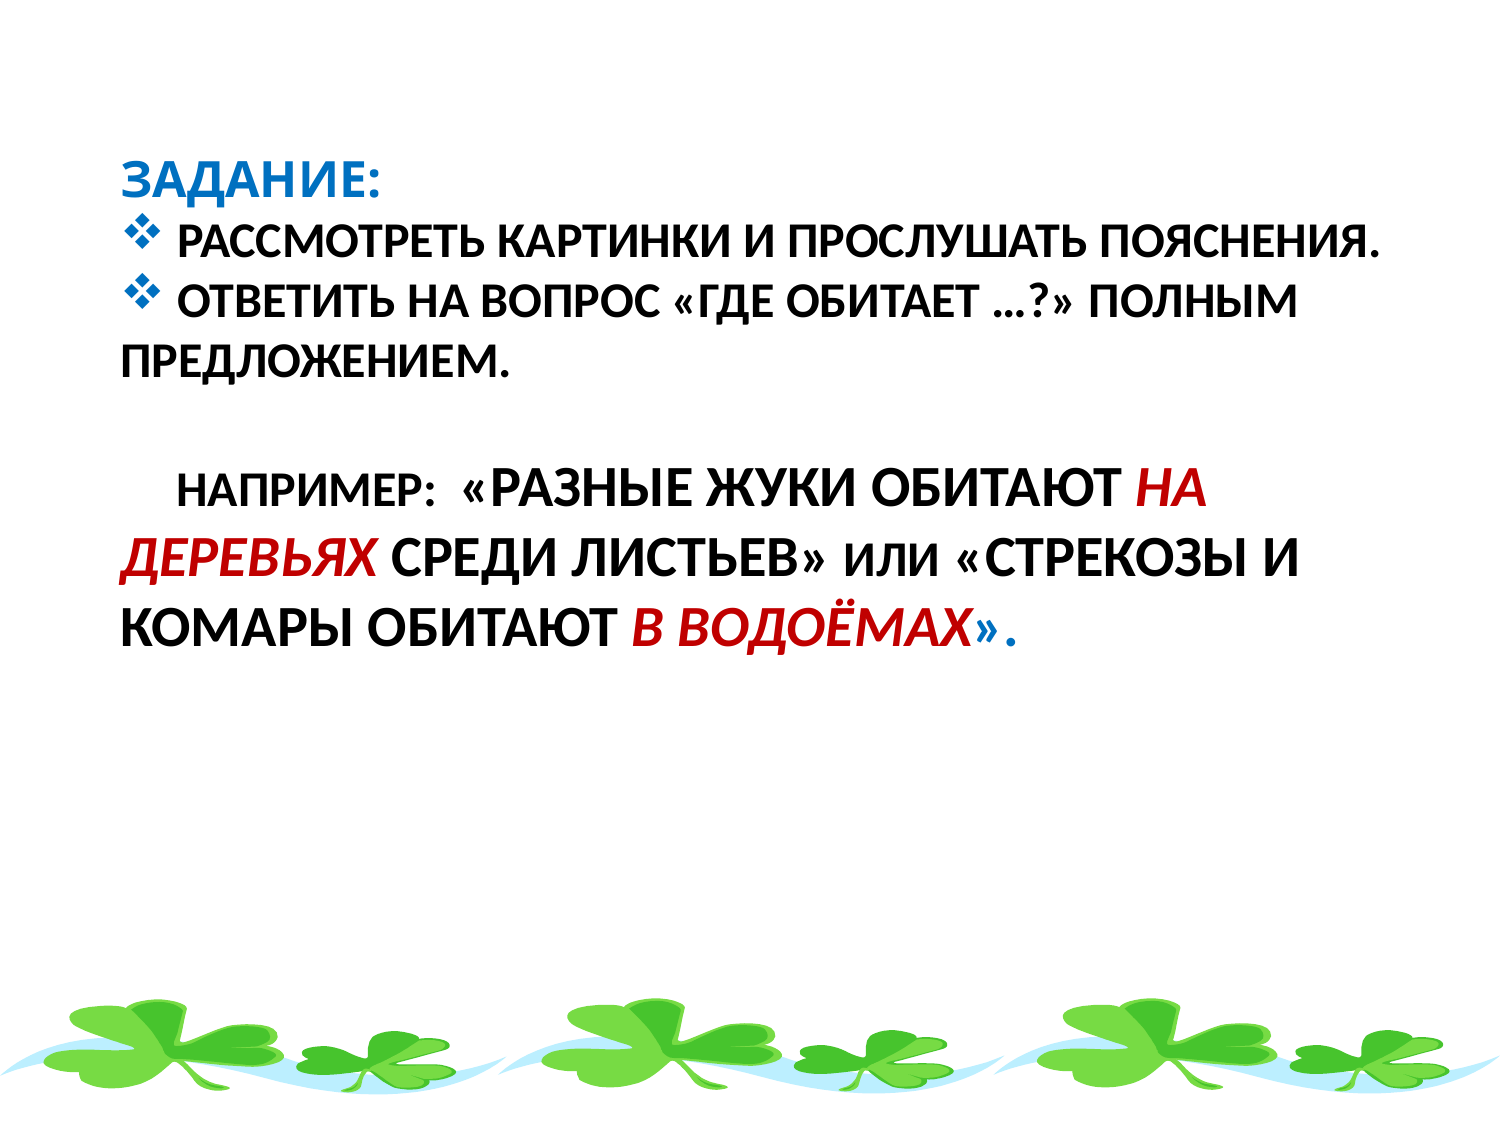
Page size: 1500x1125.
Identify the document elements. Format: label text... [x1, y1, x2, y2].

picture [0, 995, 1500, 1125]
text_box ЗАДАНИЕ: РАССМОТРЕТЬ КАРТИНКИ И ПРОСЛУШАТЬ ПОЯСНЕНИЯ. ОТВЕТИТЬ НА ВОПРОС «ГДЕ ОБИТАЕТ …?» ПОЛНЫМ ПРЕДЛОЖЕНИЕМ. НАПРИМЕР: «РАЗНЫЕ ЖУКИ ОБИТАЮТ НА ДЕРЕВЬЯХ СРЕДИ ЛИСТЬЕВ» ИЛИ «СТРЕКОЗЫ И КОМАРЫ ОБИТАЮТ В ВОДОЁМАХ». [105, 140, 1442, 726]
